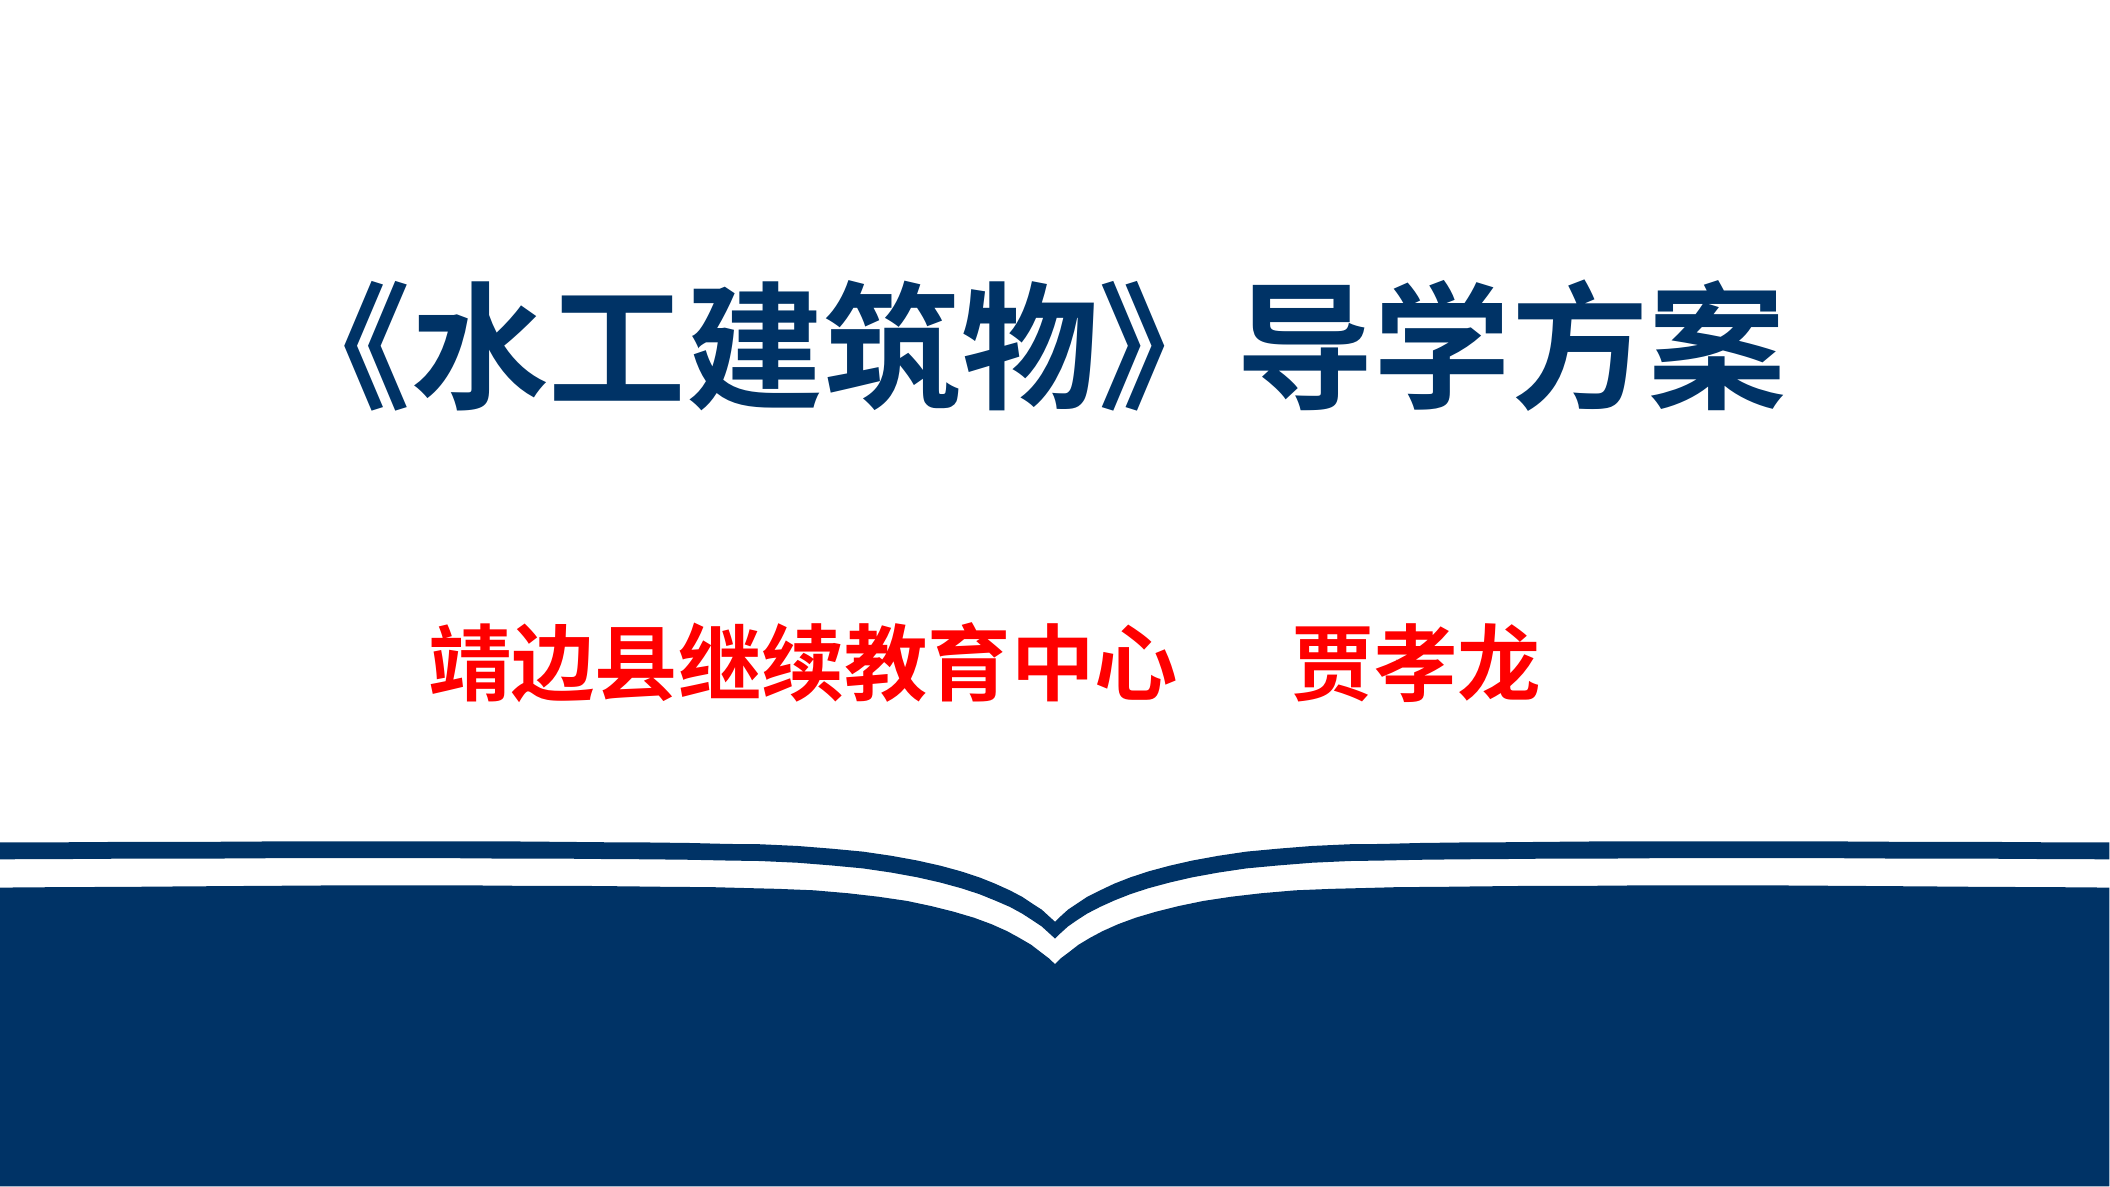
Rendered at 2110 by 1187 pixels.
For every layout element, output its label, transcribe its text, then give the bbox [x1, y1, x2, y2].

text_box [0, 885, 2110, 1187]
text_box 靖边县继续教育中心 贾孝龙 [428, 560, 1709, 733]
text_box 《水工建筑物》导学方案 [0, 261, 2069, 548]
text_box [0, 841, 2110, 939]
